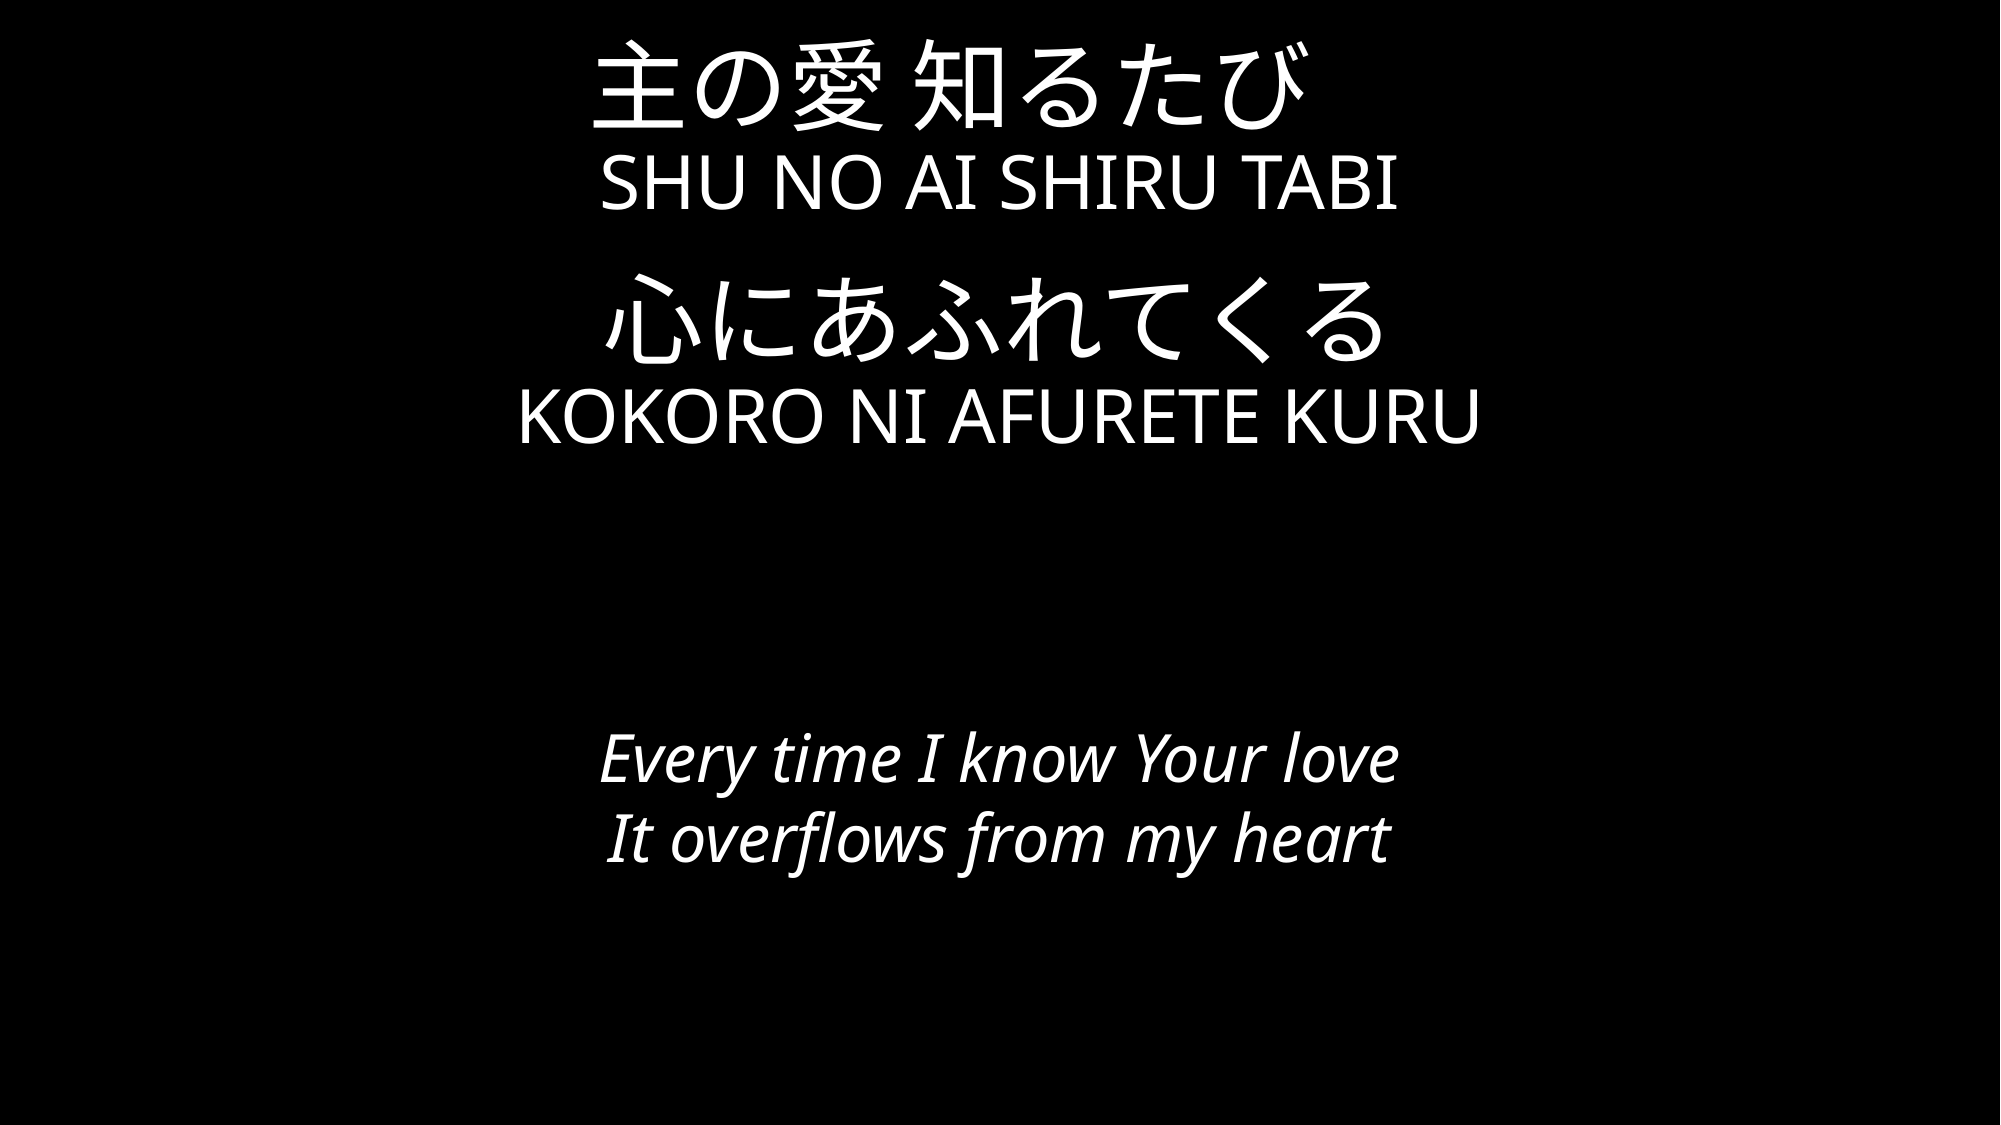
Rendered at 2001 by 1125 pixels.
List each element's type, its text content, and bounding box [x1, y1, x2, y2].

subtitle 主の愛 知るたび SHU NO AI SHIRU TABI 心にあふれてくる KOKORO NI AFURETE KURU [0, 29, 2000, 708]
text_box Every time I know Your love It overflows from my heart [0, 708, 2000, 884]
